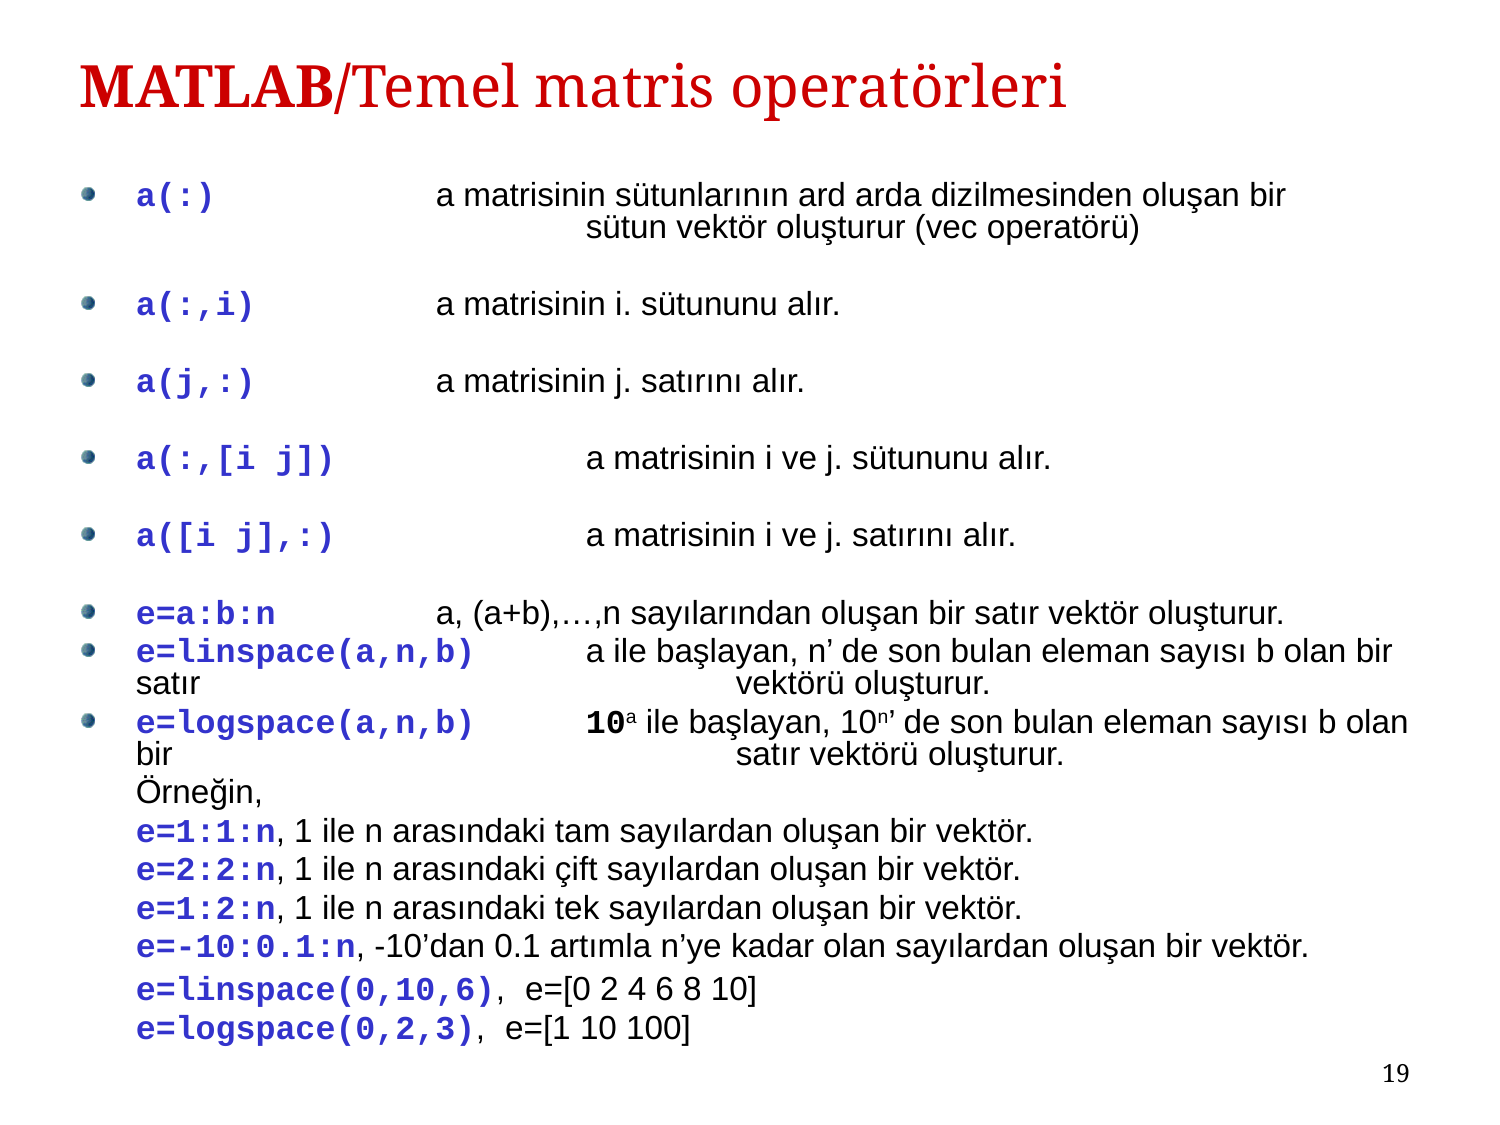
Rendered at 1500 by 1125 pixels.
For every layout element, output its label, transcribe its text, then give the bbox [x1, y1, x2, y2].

picture [79, 525, 95, 541]
picture [79, 602, 95, 619]
picture [79, 448, 95, 464]
picture [79, 641, 95, 657]
picture [79, 185, 95, 201]
picture [79, 711, 95, 728]
picture [79, 294, 95, 310]
list a(:) a matrisinin sütunlarının ard arda dizilmesinden oluşan bir sütun vektör oluşturur (vec operatörü) a(:,i) a matrisinin i. sütununu alır. a(j,:) a matrisinin j. satırını alır. a(:,[i j]) a matrisinin i ve j. sütununu alır. a([i j],:) a matrisinin i ve j. satırını alır. e=a:b:n a, (a+b),…,n sayılarından oluşan bir satır vektör oluşturur. e=linspace(a,n,b) a ile başlayan, n’ de son bulan eleman sayısı b olan bir satır vektörü oluşturur. e=logspace(a,n,b) 10a ile başlayan, 10n’ de son bulan eleman sayısı b olan bir satır vektörü oluşturur. Örneğin, e=1:1:n, 1 ile n arasındaki tam sayılardan oluşan bir vektör. e=2:2:n, 1 ile n arasındaki çift sayılardan oluşan bir vektör. e=1:2:n, 1 ile n arasındaki tek sayılardan oluşan bir vektör. e=-10:0.1:n, -10’dan 0.1 artımla n’ye kadar olan sayılardan oluşan bir vektör. e=linspace(0,10,6), e=[0 2 4 6 8 10] e=logspace(0,2,3), e=[1 10 100] [64, 121, 1461, 1059]
slide_number 19 [1074, 1059, 1426, 1100]
picture [79, 371, 95, 387]
title MATLAB/Temel matris operatörleri [64, 41, 1416, 121]
